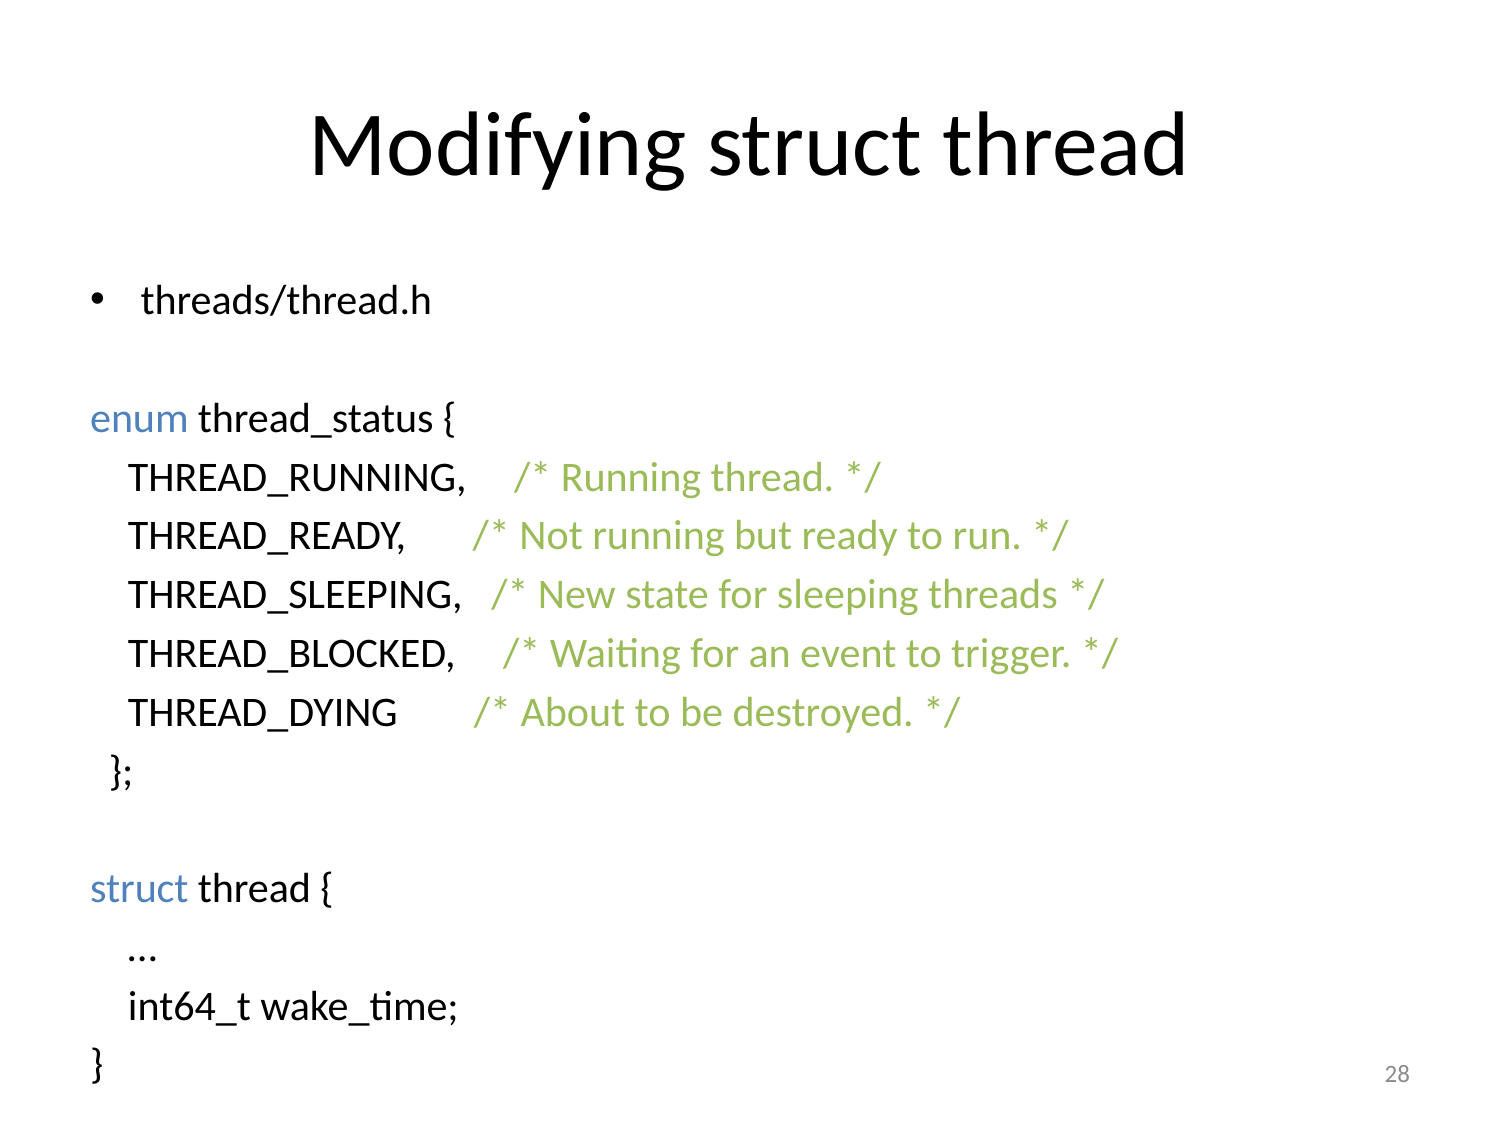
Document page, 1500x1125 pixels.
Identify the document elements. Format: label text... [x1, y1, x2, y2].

slide_number 28 [1074, 1042, 1425, 1103]
title Modifying struct thread [75, 45, 1425, 233]
list threads/thread.h enum thread_status { THREAD_RUNNING, /* Running thread. */ THREAD_READY, /* Not running but ready to run. */ THREAD_SLEEPING, /* New state for sleeping threads */ THREAD_BLOCKED, /* Waiting for an event to trigger. */ THREAD_DYING /* About to be destroyed. */ }; struct thread { … int64_t wake_time; } [75, 265, 1425, 1103]
